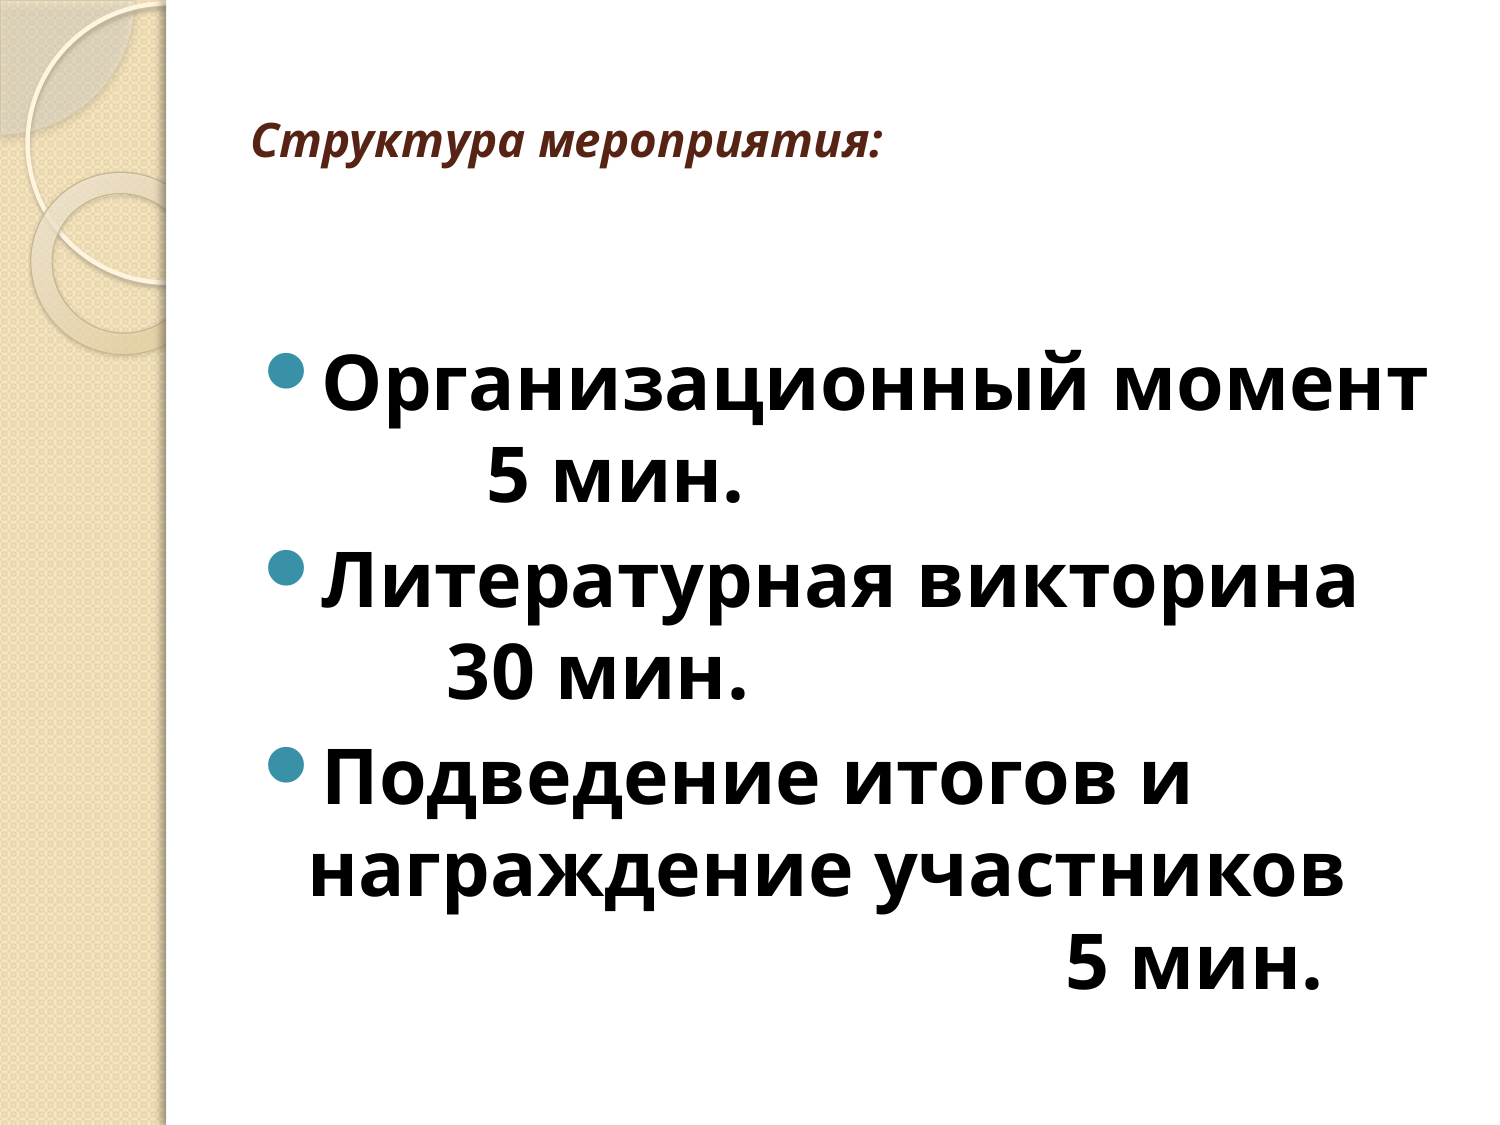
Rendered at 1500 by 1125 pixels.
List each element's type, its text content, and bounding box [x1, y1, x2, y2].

title Структура мероприятия: [235, 45, 1466, 233]
list Организационный момент 5 мин. Литературная викторина 30 мин. Подведение итогов и награждение участников 5 мин. [235, 237, 1466, 1025]
